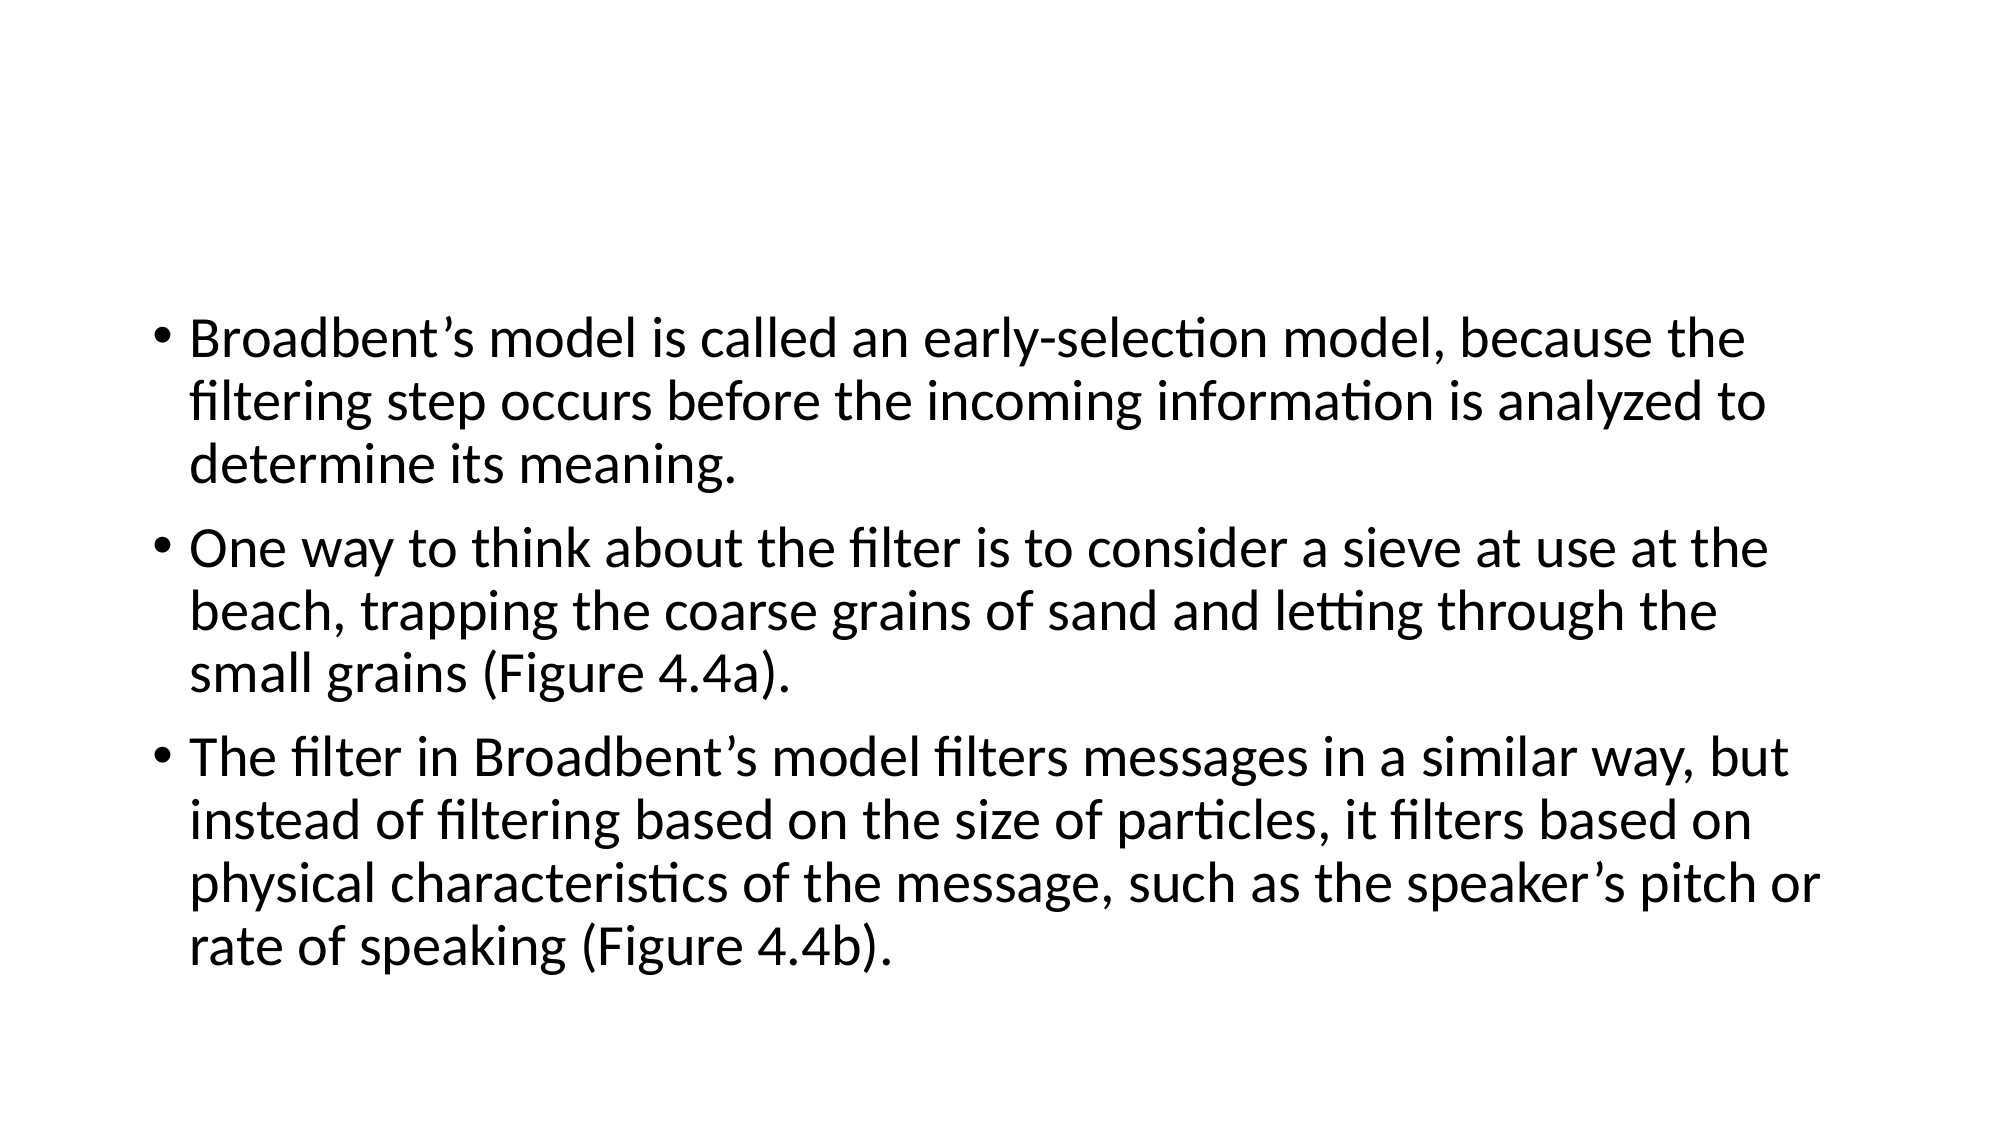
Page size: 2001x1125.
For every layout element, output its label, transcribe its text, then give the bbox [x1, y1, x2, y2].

list Broadbent’s model is called an early-selection model, because the filtering step occurs before the incoming information is analyzed to determine its meaning. One way to think about the filter is to consider a sieve at use at the beach, trapping the coarse grains of sand and letting through the small grains (Figure 4.4a). The filter in Broadbent’s model filters messages in a similar way, but instead of filtering based on the size of particles, it filters based on physical characteristics of the message, such as the speaker’s pitch or rate of speaking (Figure 4.4b). [137, 299, 1863, 1014]
